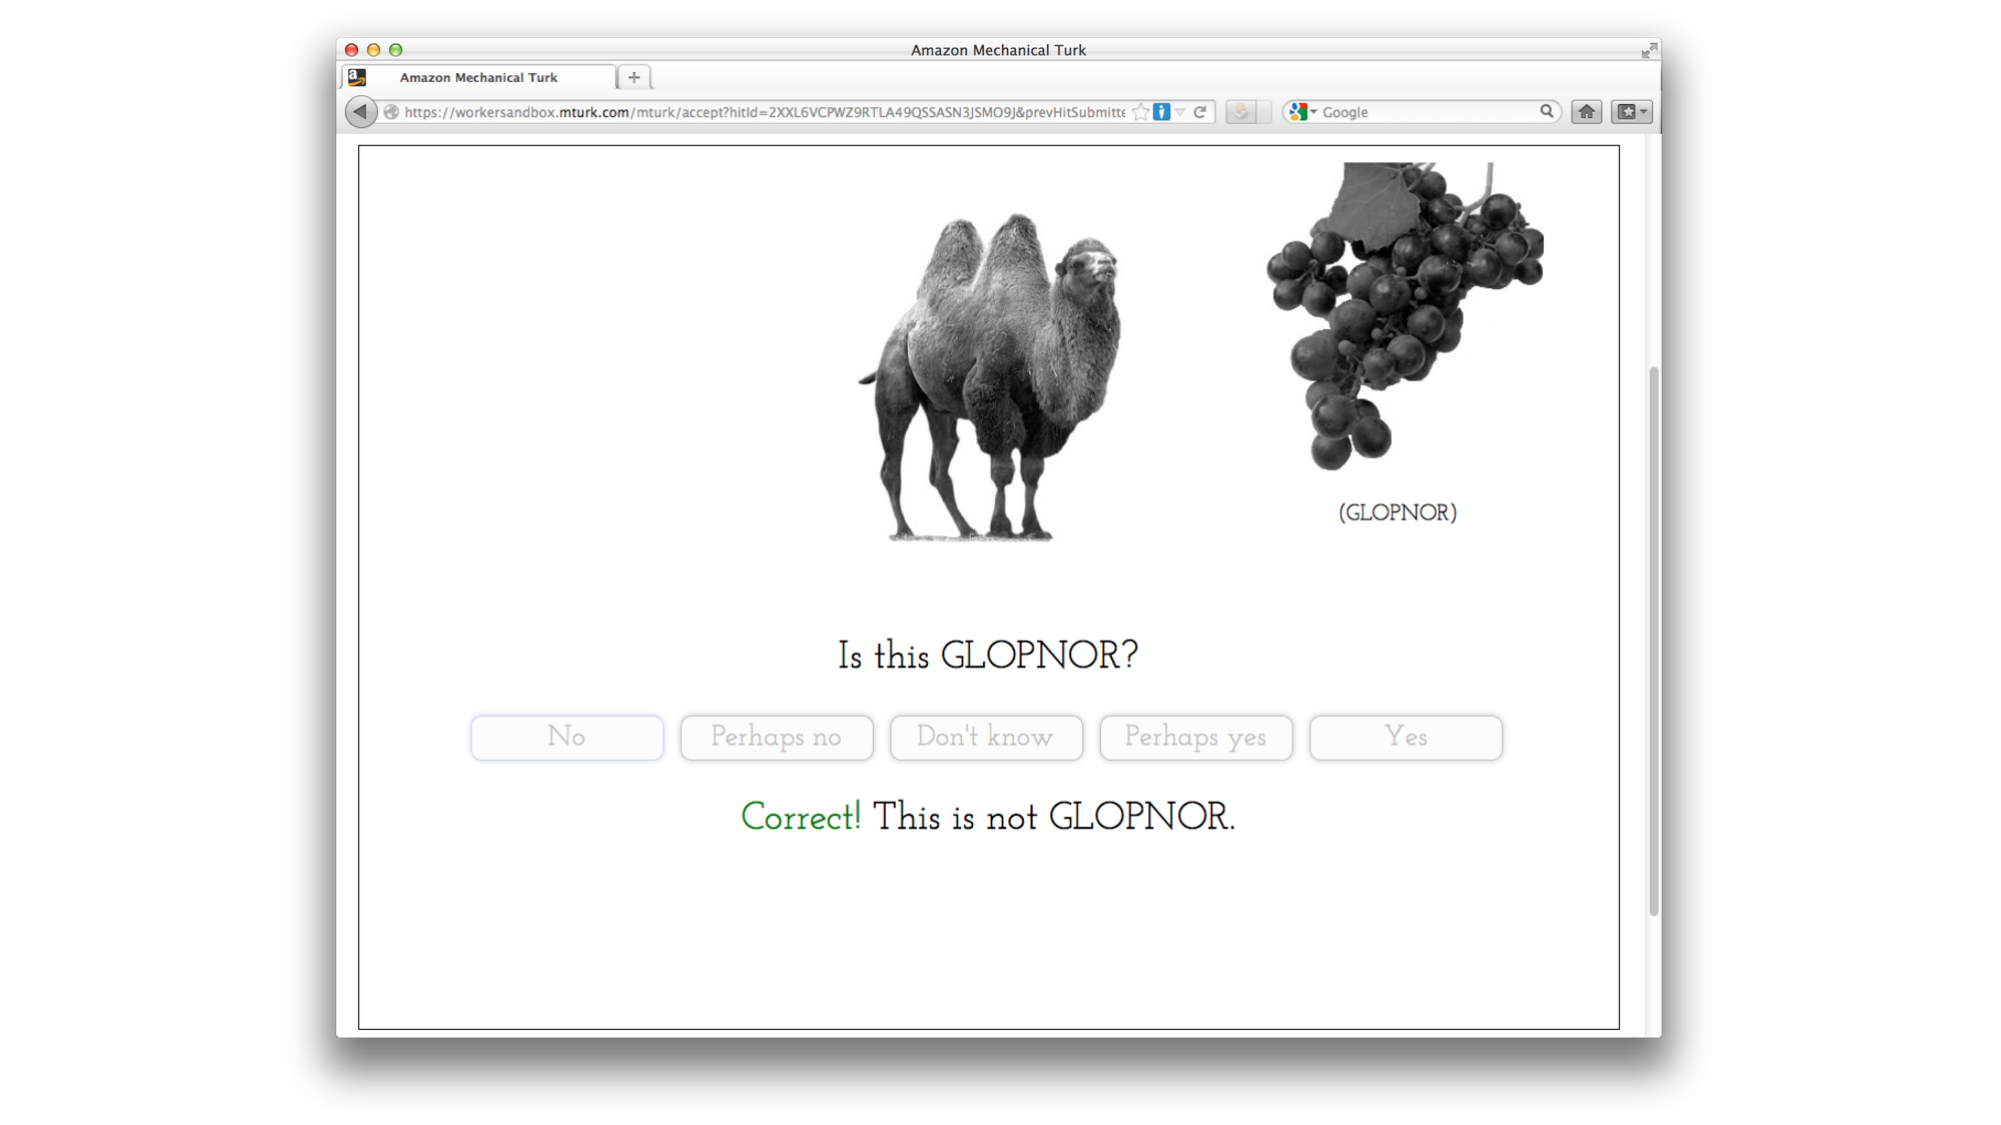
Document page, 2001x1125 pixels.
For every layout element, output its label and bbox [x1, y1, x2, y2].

picture [273, 0, 1725, 1125]
